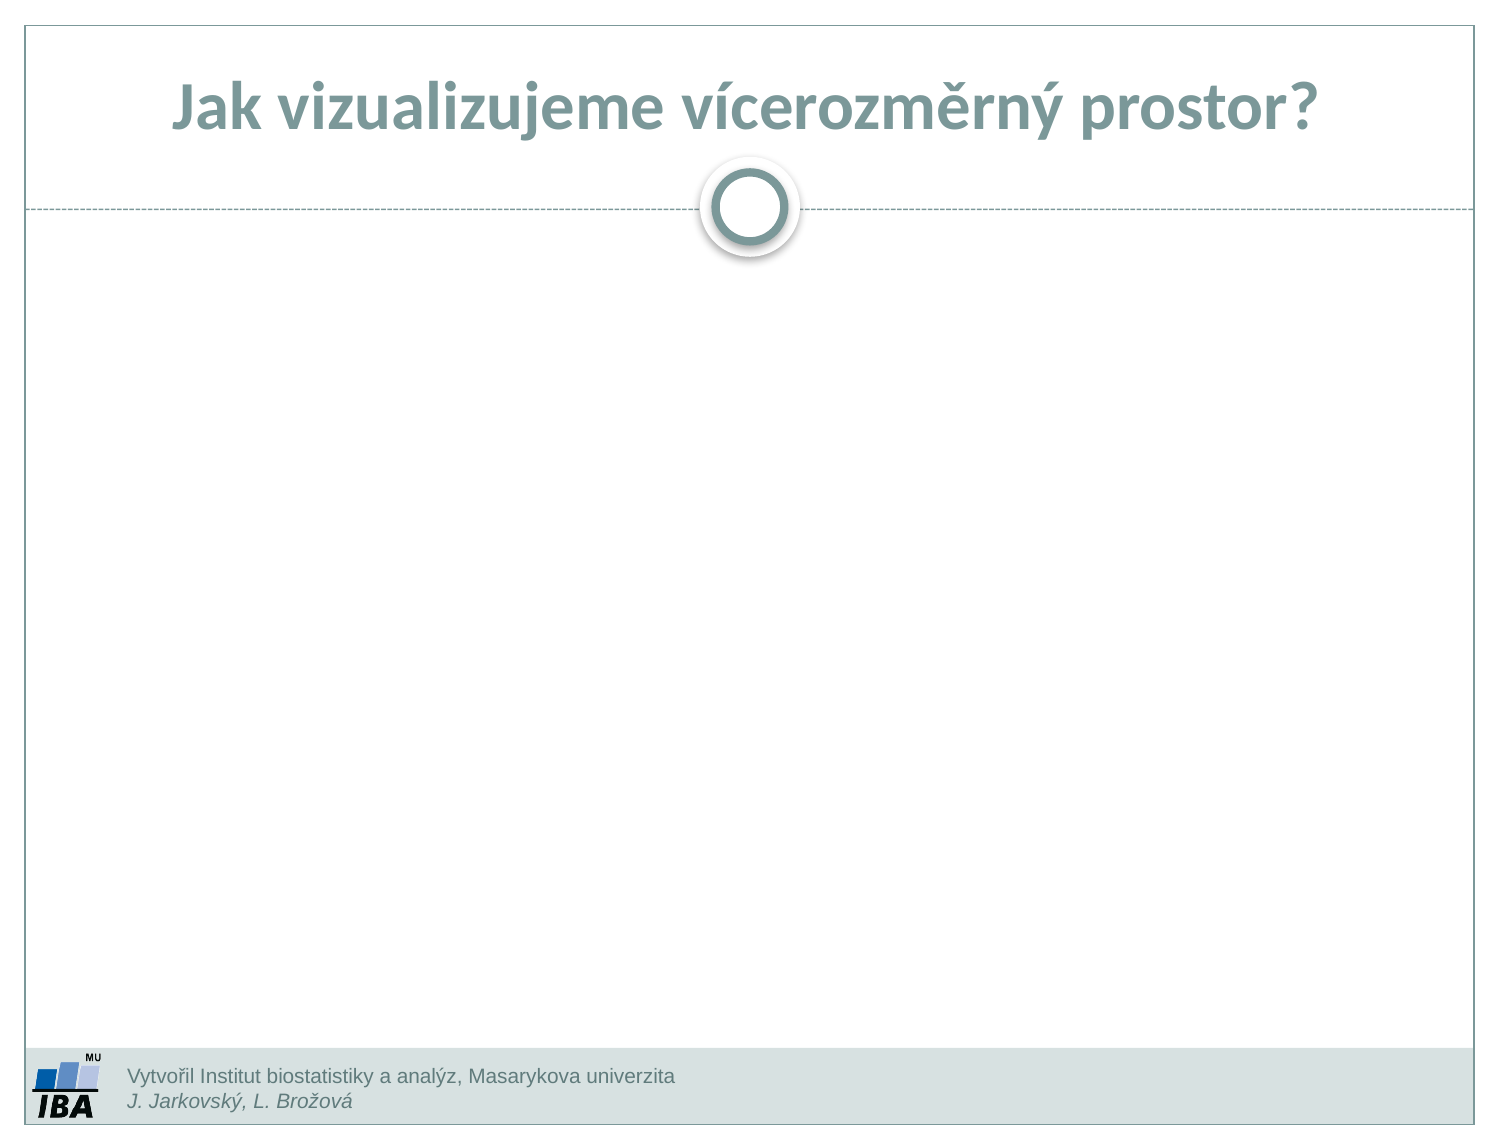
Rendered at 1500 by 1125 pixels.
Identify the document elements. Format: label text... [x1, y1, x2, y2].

picture [32, 1053, 101, 1118]
title Jak vizualizujeme vícerozměrný prostor? [46, 39, 1448, 165]
footer Vytvořil Institut biostatistiky a analýz, Masarykova univerzita J. Jarkovský, L. Brožová [112, 1057, 700, 1118]
